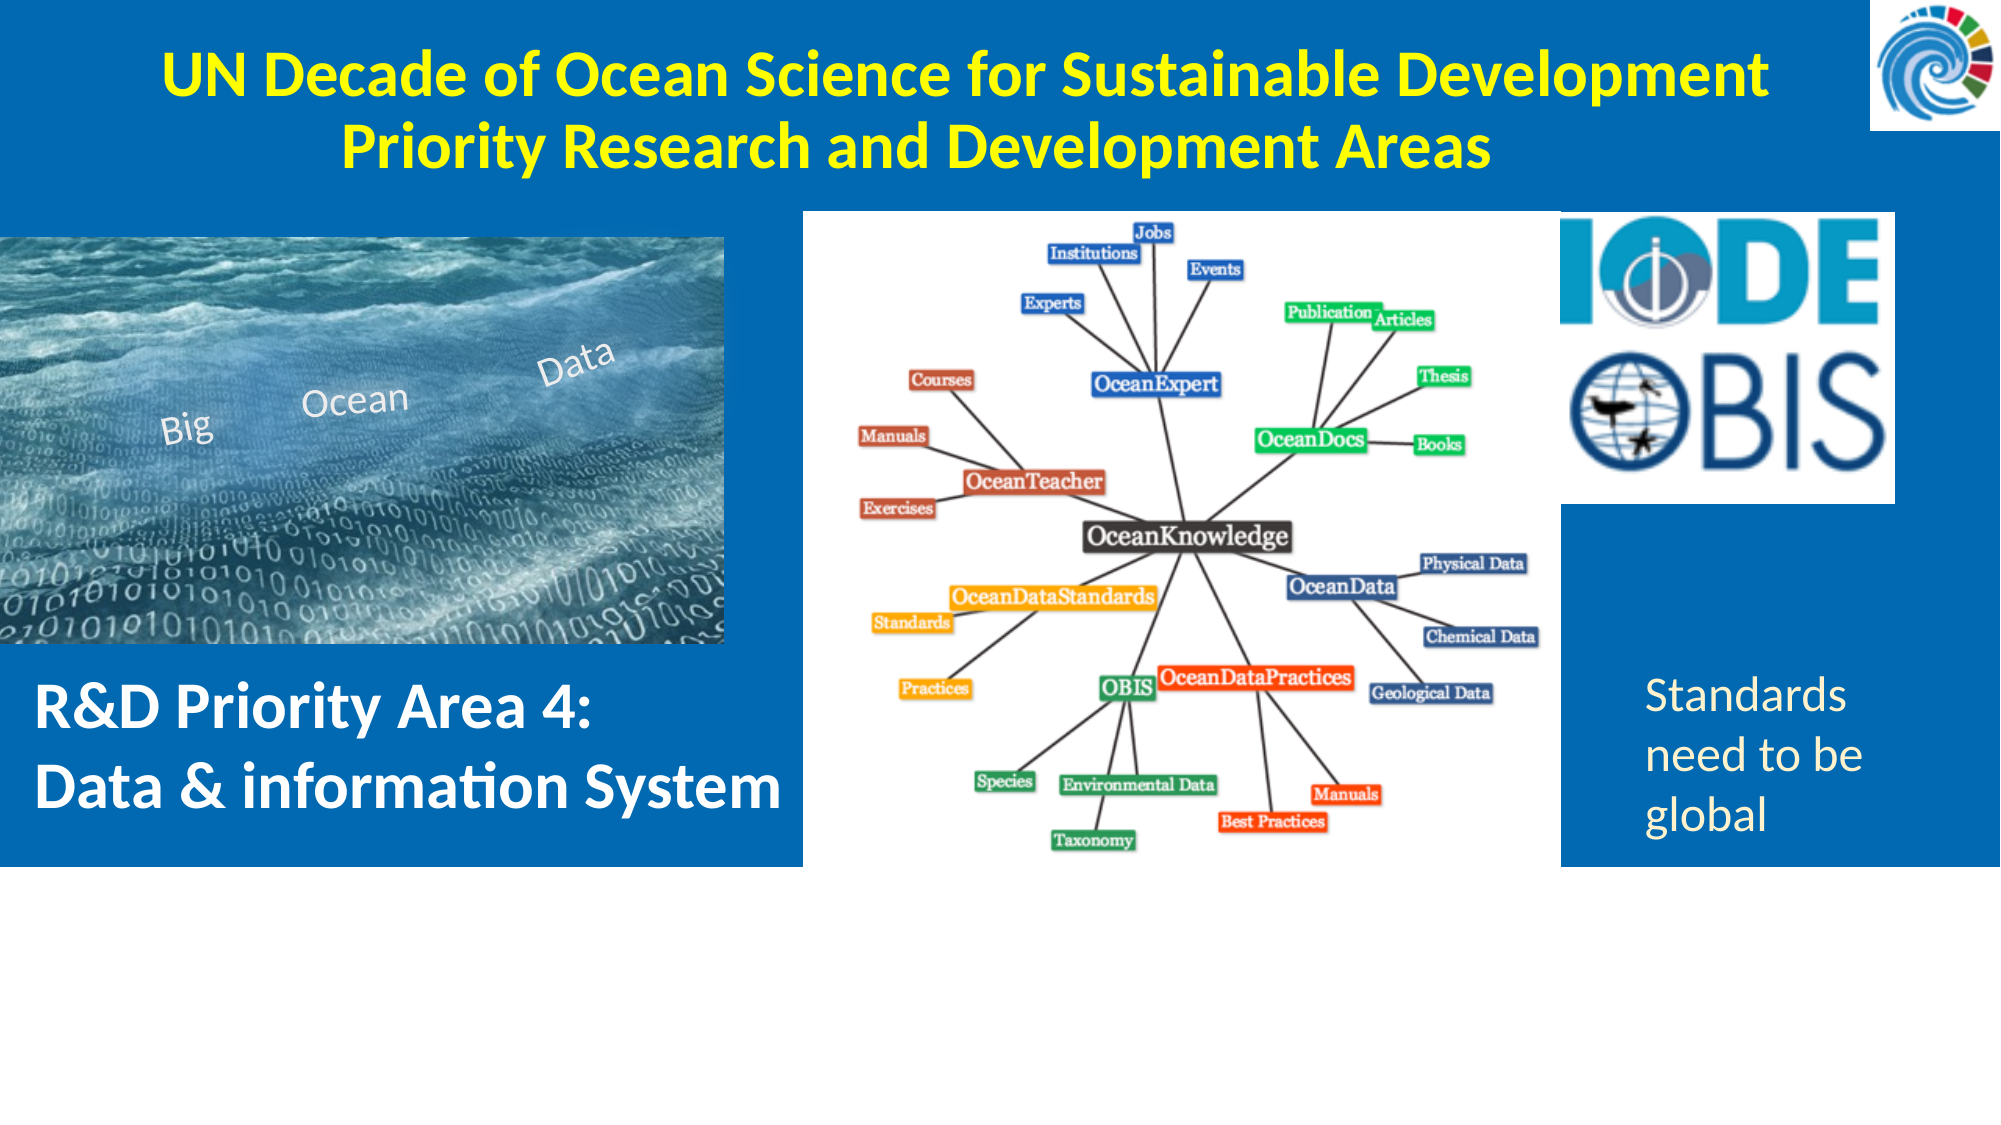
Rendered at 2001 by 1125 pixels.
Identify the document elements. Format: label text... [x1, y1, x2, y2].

picture [803, 211, 1895, 869]
picture [1870, 0, 2000, 131]
text_box UN Decade of Ocean Science for Sustainable Development Priority Research and Development Areas [146, 31, 1870, 130]
text_box R&D Priority Area 4: Data & information System [19, 654, 1220, 909]
text_box Standards need to be global [1630, 654, 1950, 849]
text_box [0, 237, 724, 644]
text_box [0, 0, 2000, 868]
